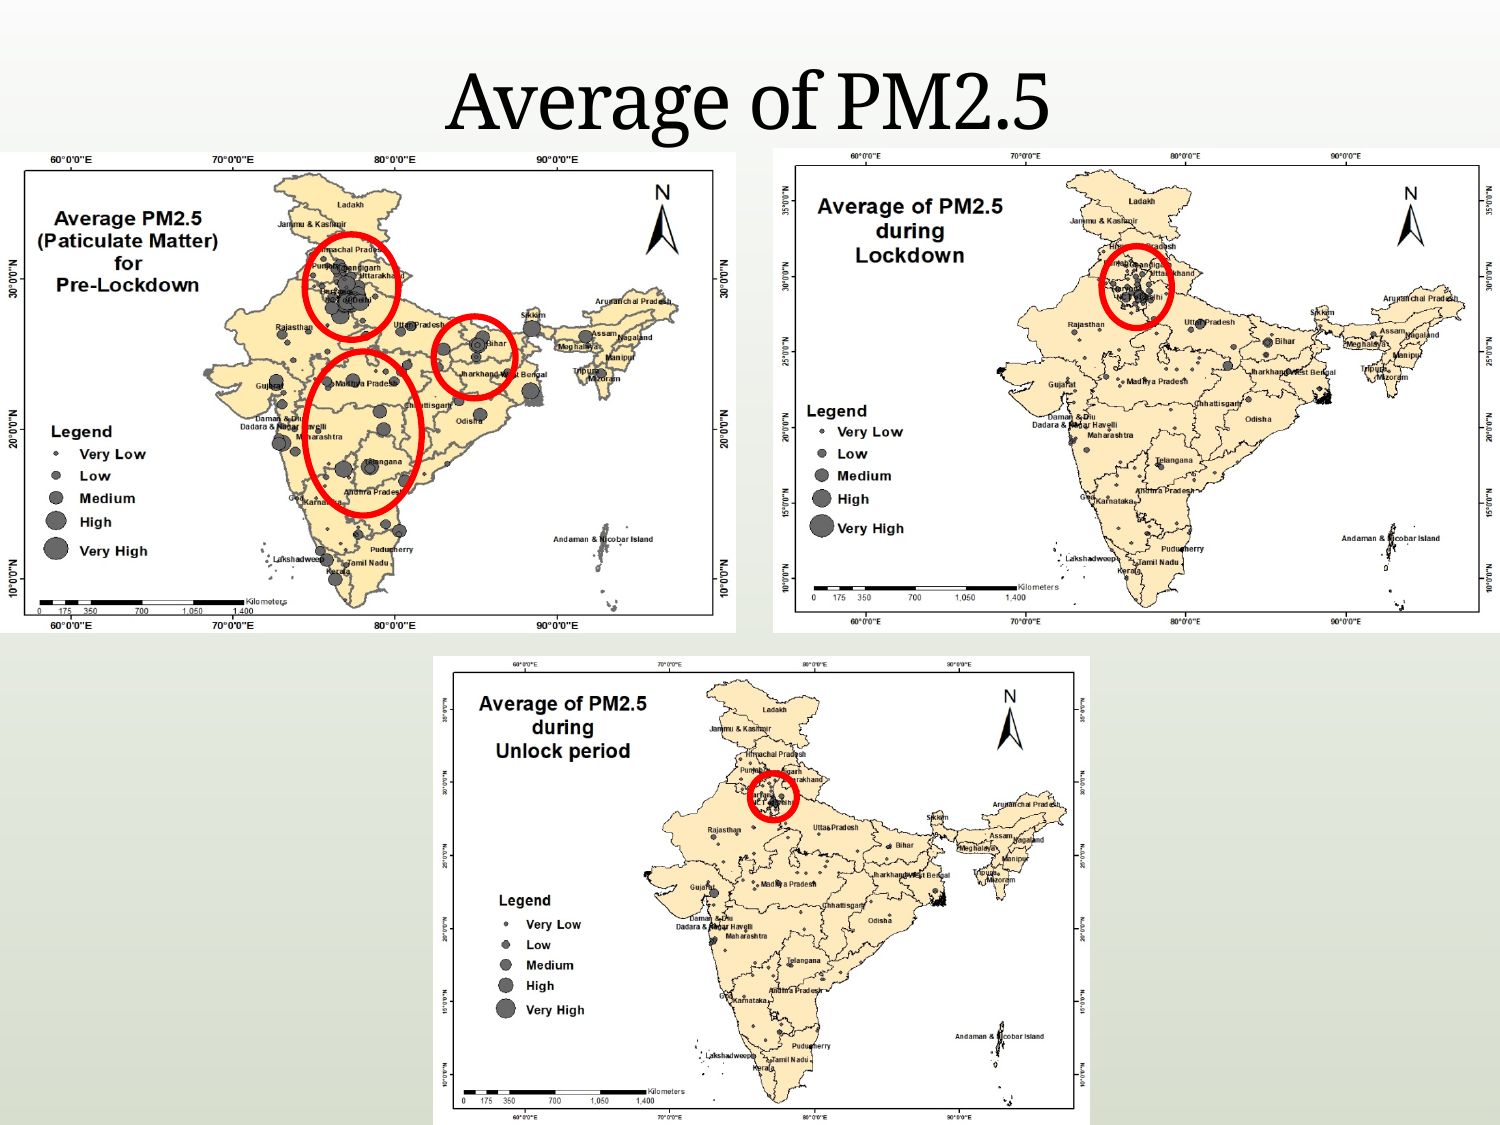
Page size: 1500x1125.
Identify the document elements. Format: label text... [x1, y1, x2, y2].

picture [0, 152, 736, 633]
picture [773, 148, 1500, 633]
title Average of PM2.5 [74, 43, 1425, 153]
picture [433, 656, 1090, 1125]
